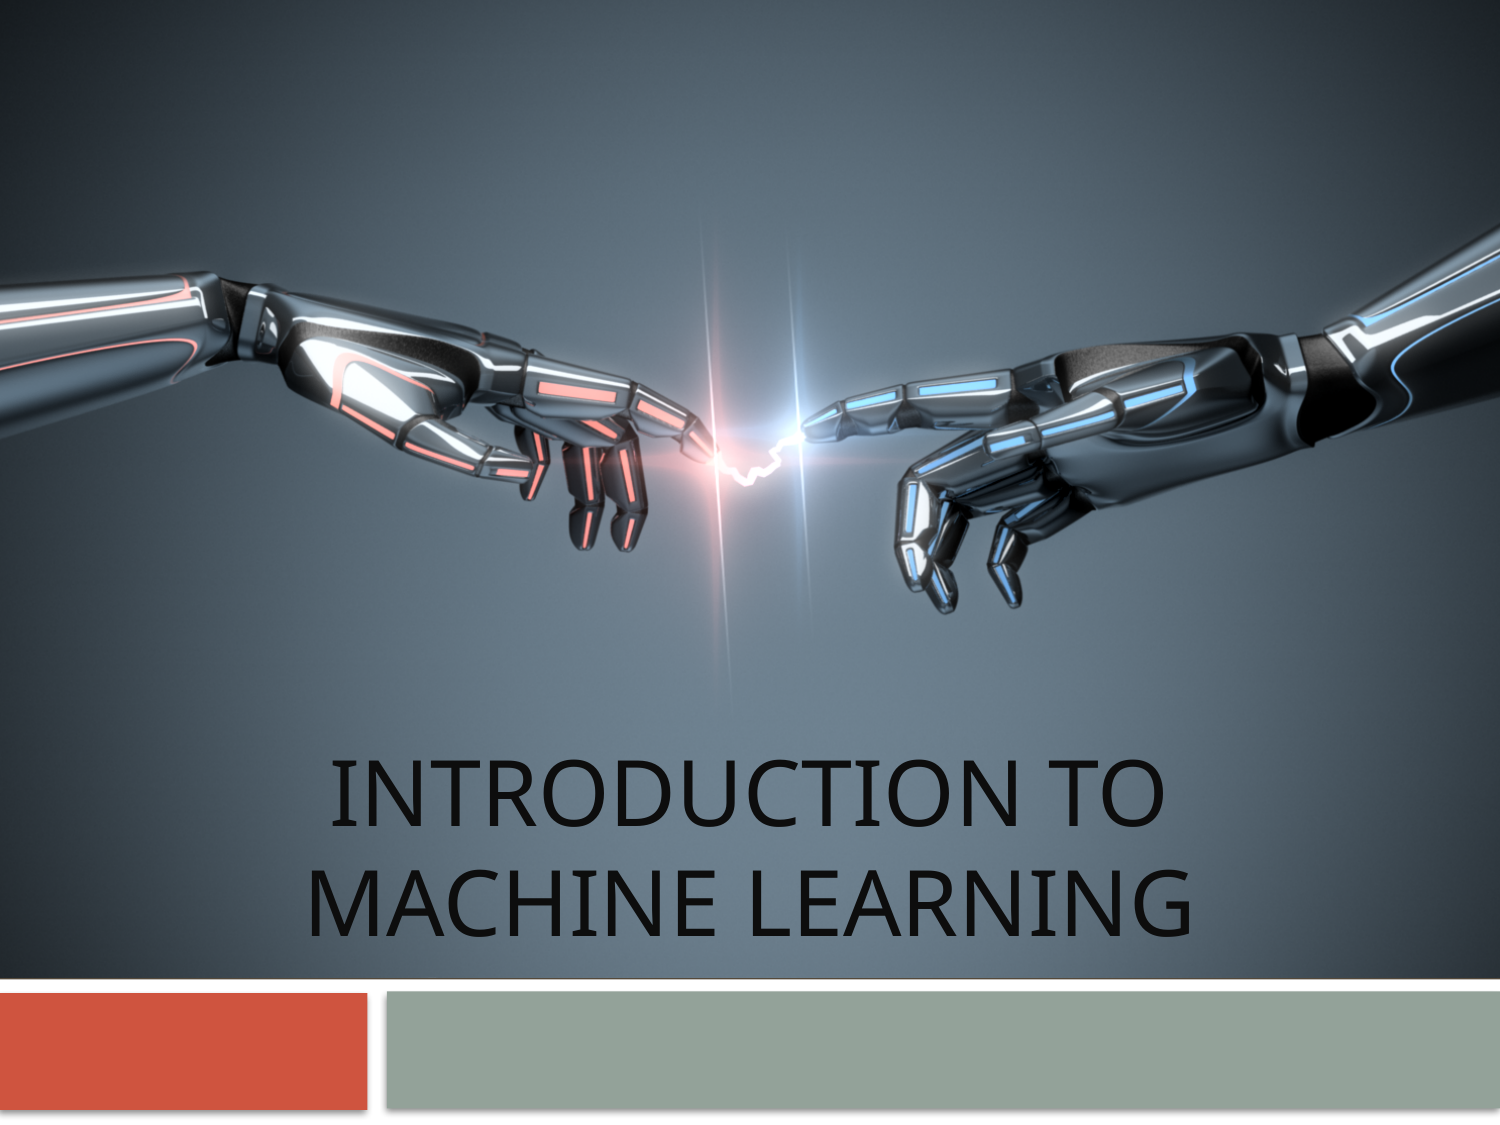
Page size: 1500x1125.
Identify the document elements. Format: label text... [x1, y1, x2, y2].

title Introduction to Machine Learning [218, 662, 1282, 963]
picture [0, 0, 1500, 978]
